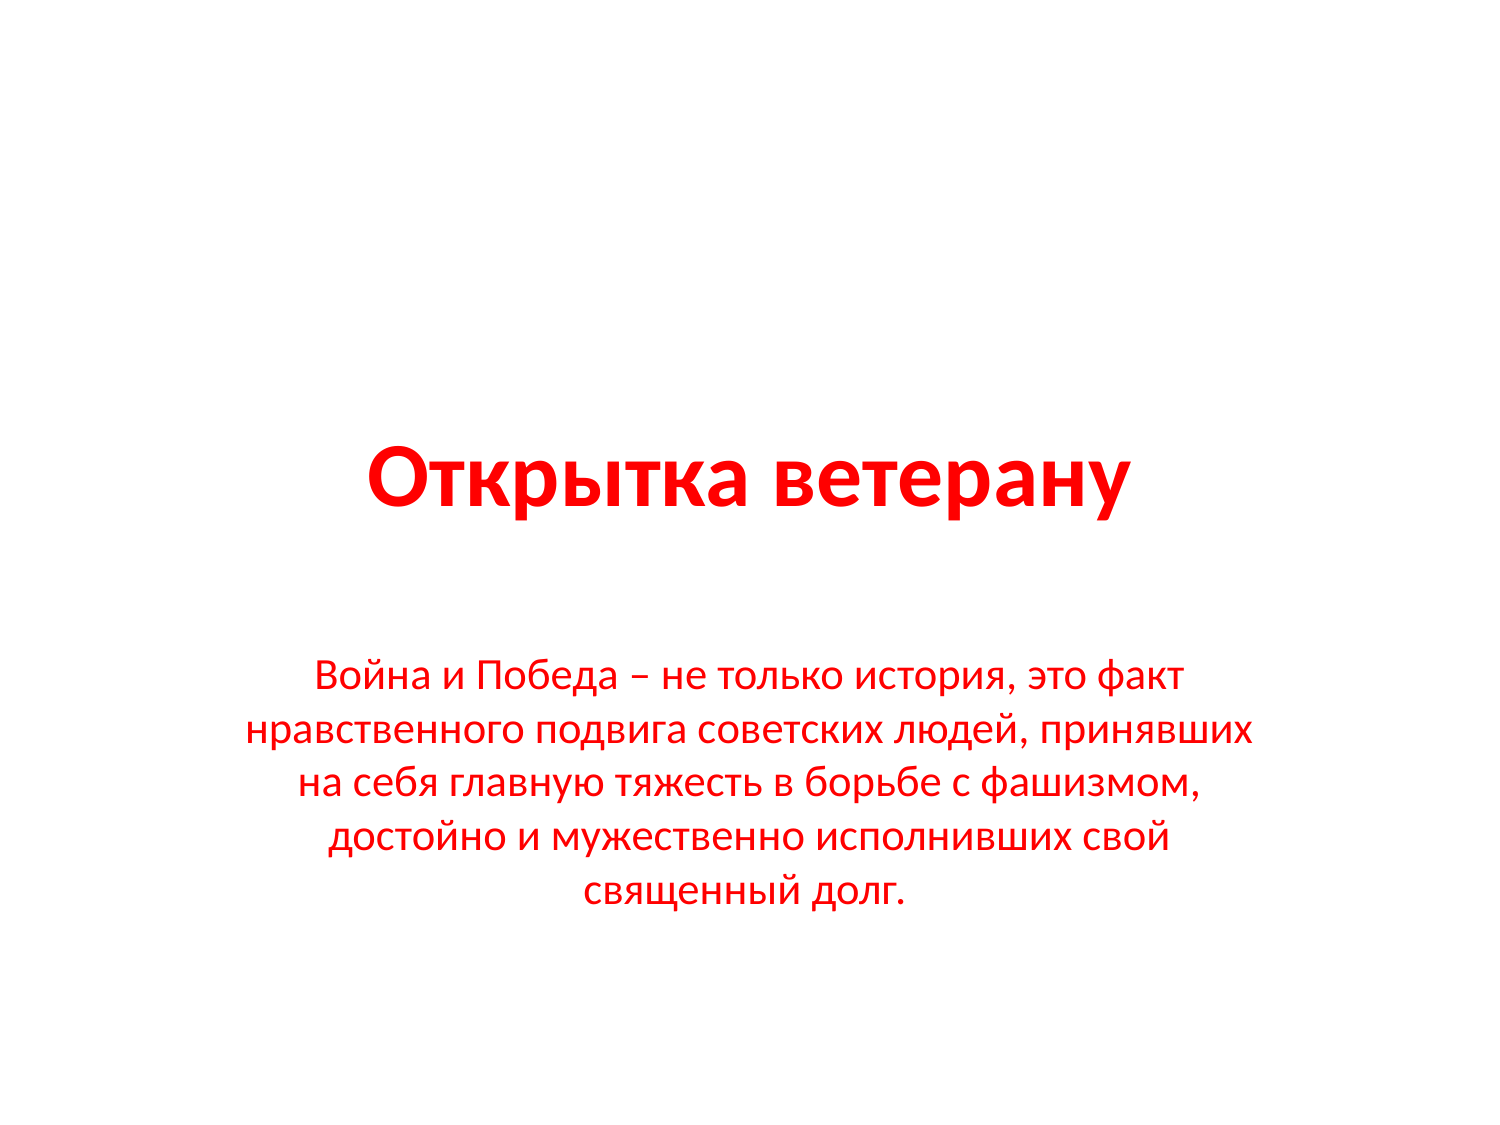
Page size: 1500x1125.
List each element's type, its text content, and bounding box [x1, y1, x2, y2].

title Открытка ветерану [112, 349, 1388, 591]
subtitle Война и Победа – не только история, это факт нравственного подвига советских людей, принявших на себя главную тяжесть в борьбе с фашизмом, достойно и мужественно исполнивших свой священный долг. [225, 637, 1275, 925]
